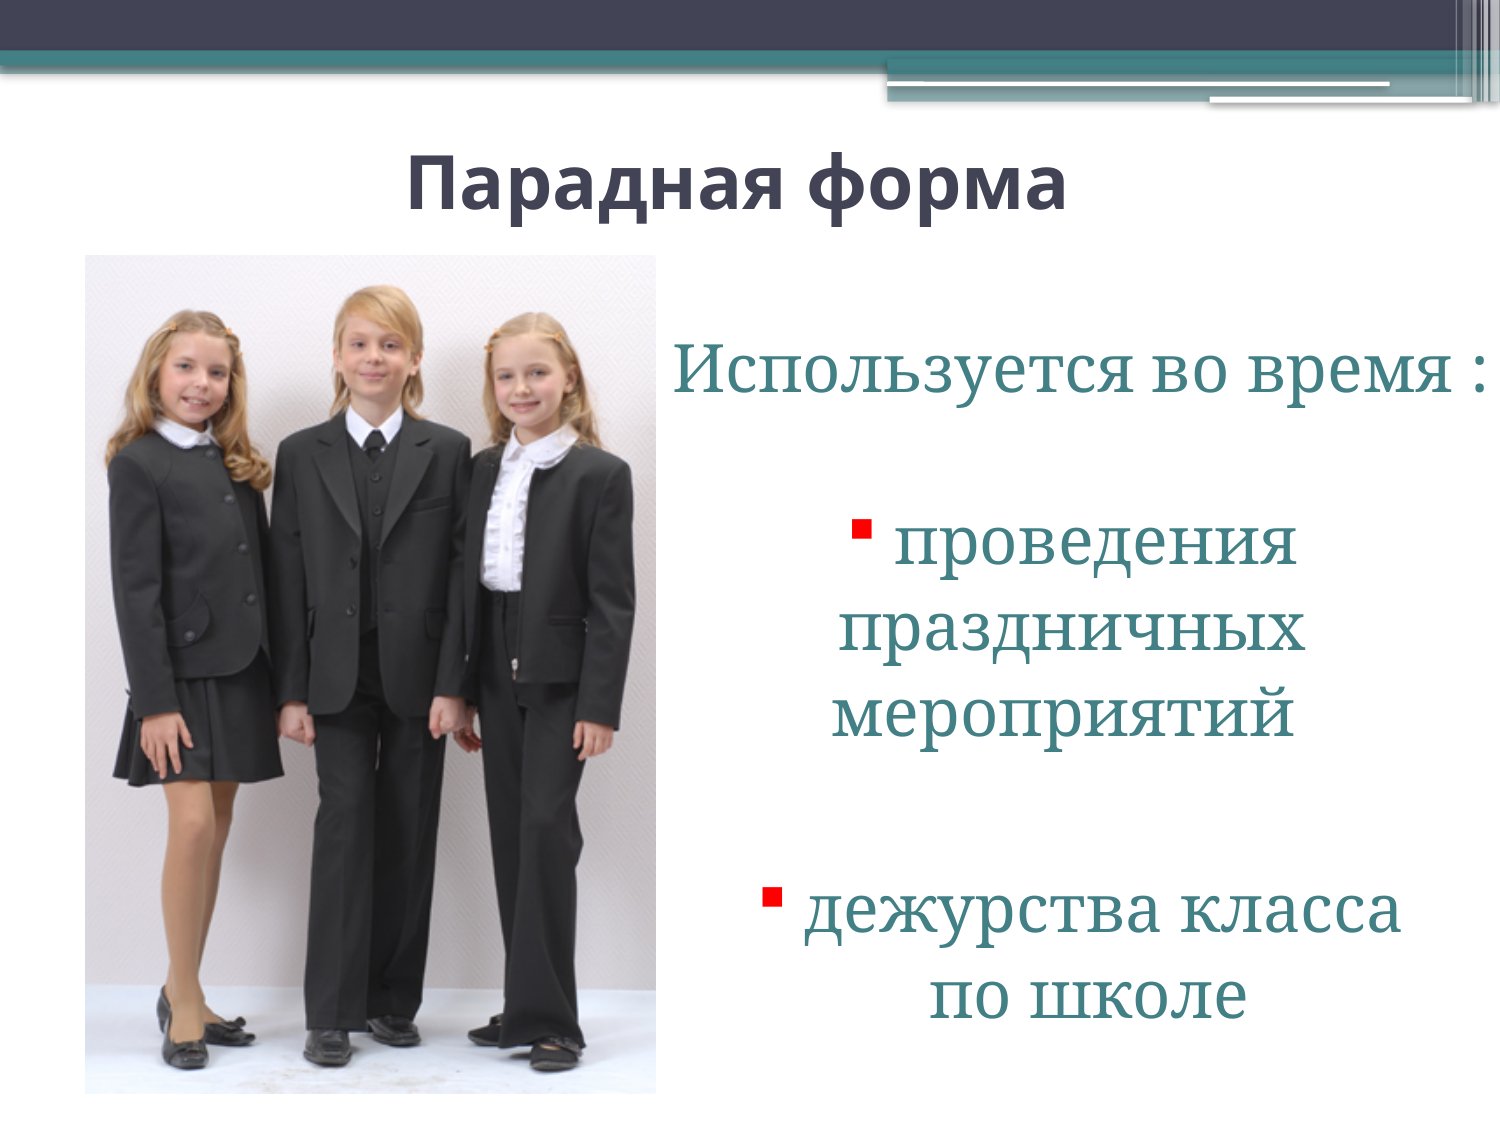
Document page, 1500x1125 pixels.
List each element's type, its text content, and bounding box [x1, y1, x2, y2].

title Парадная форма [0, 92, 1500, 268]
picture [85, 255, 656, 1095]
list Используется во время : проведения праздничных мероприятий дежурства класса по школе [620, 231, 1500, 1125]
